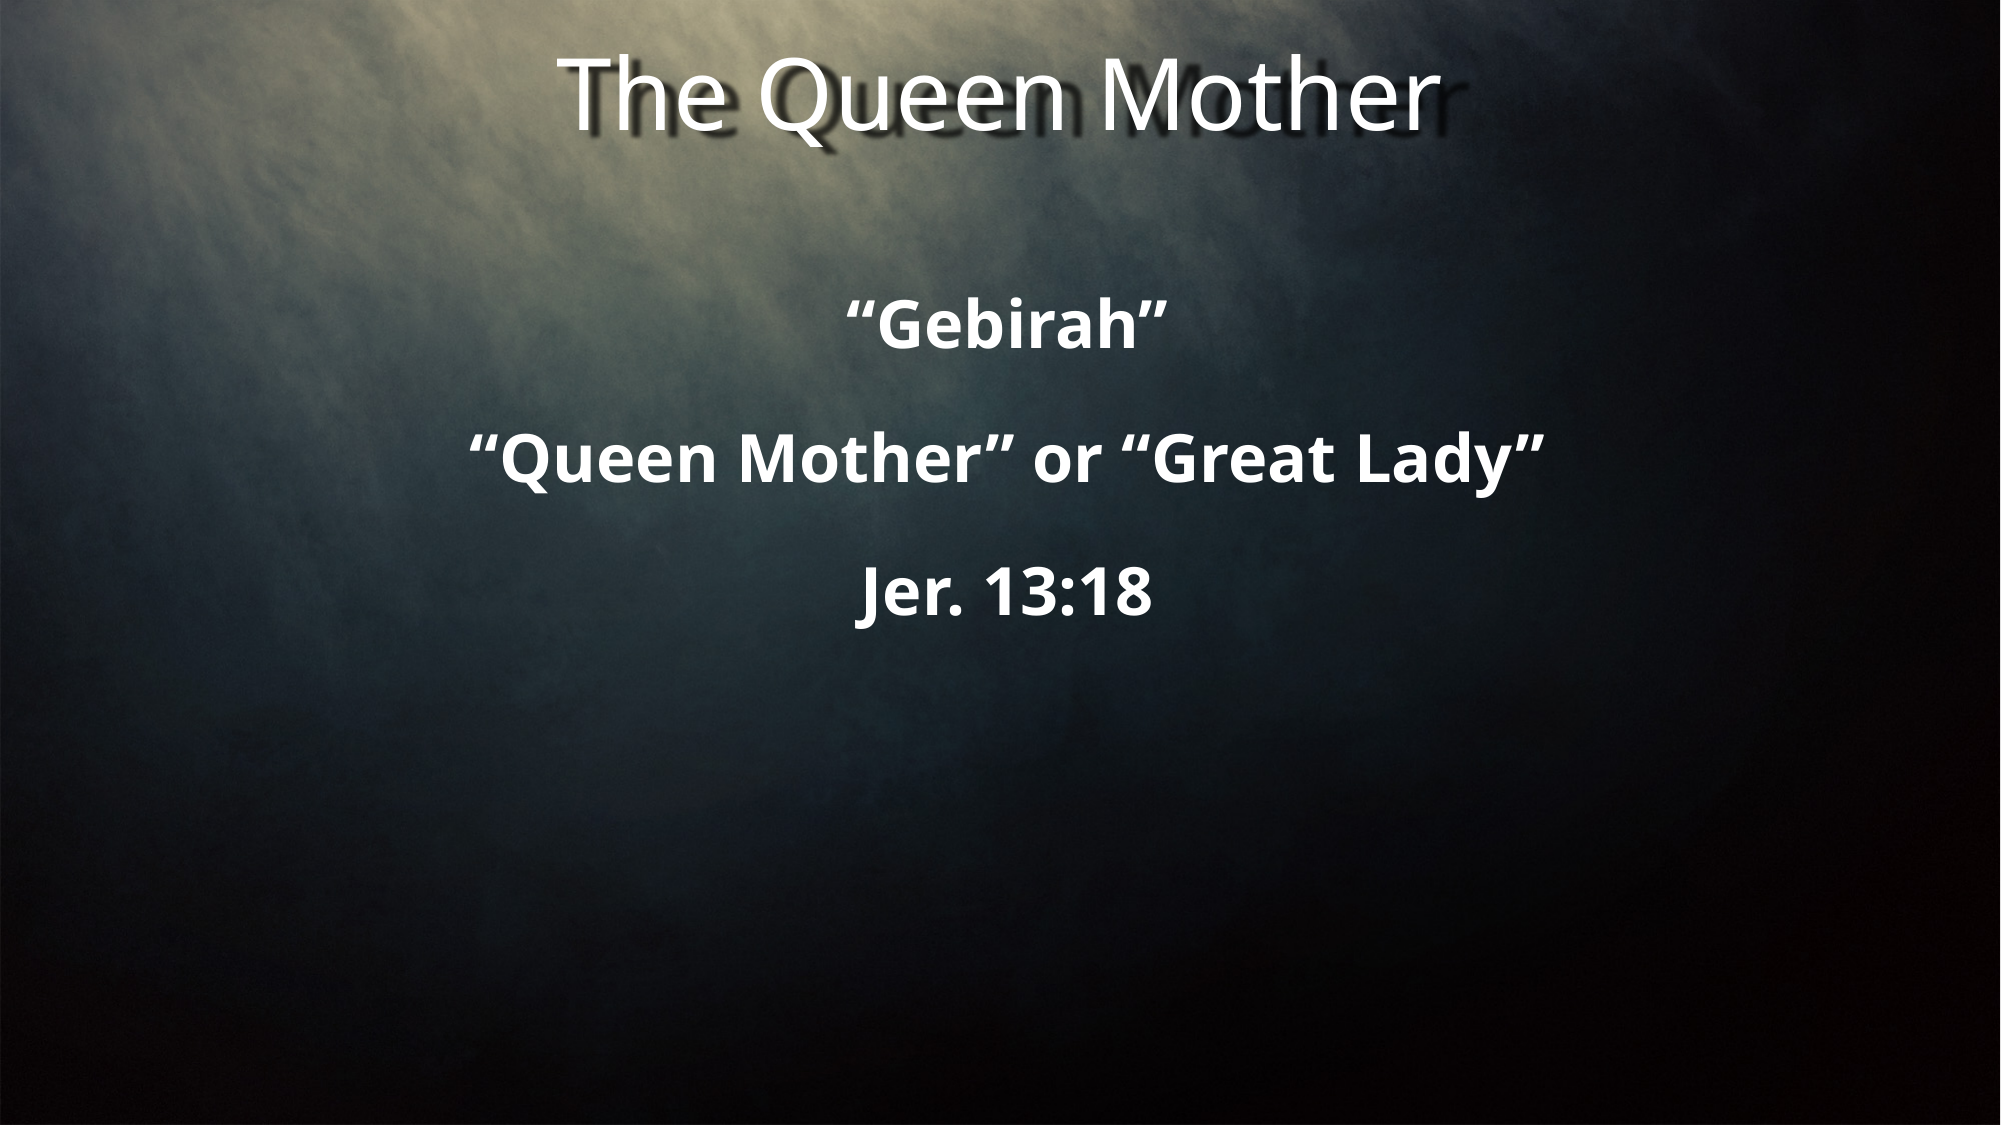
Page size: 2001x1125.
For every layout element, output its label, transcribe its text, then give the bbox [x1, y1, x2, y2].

list “Gebirah” “Queen Mother” or “Great Lady” Jer. 13:18 [115, 180, 1900, 1045]
text_box The Queen Mother [298, 0, 1701, 181]
picture [0, 0, 2001, 1125]
